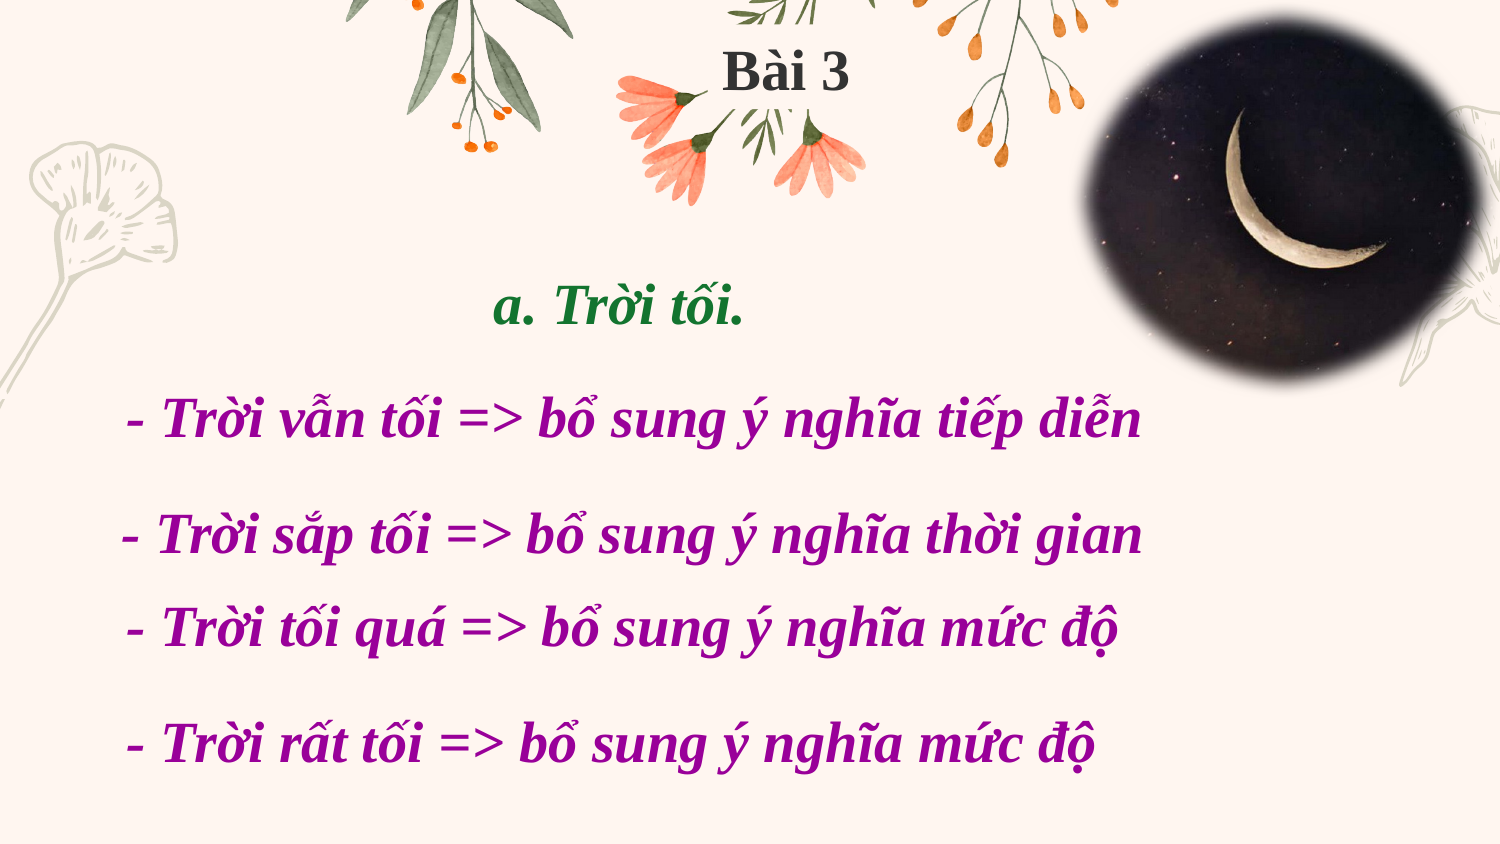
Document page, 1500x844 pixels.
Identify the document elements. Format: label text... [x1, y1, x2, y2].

picture [275, 0, 1500, 401]
text_box - Trời vẫn tối => bổ sung ý nghĩa tiếp diễn [112, 371, 1232, 456]
text_box - Trời tối quá => bổ sung ý nghĩa mức độ [112, 580, 1232, 666]
text_box a. Trời tối. [479, 258, 813, 344]
text_box - Trời rất tối => bổ sung ý nghĩa mức độ [112, 697, 1232, 782]
text_box - Trời sắp tối => bổ sung ý nghĩa thời gian [106, 487, 1227, 573]
text_box Bài 3 [707, 24, 887, 110]
